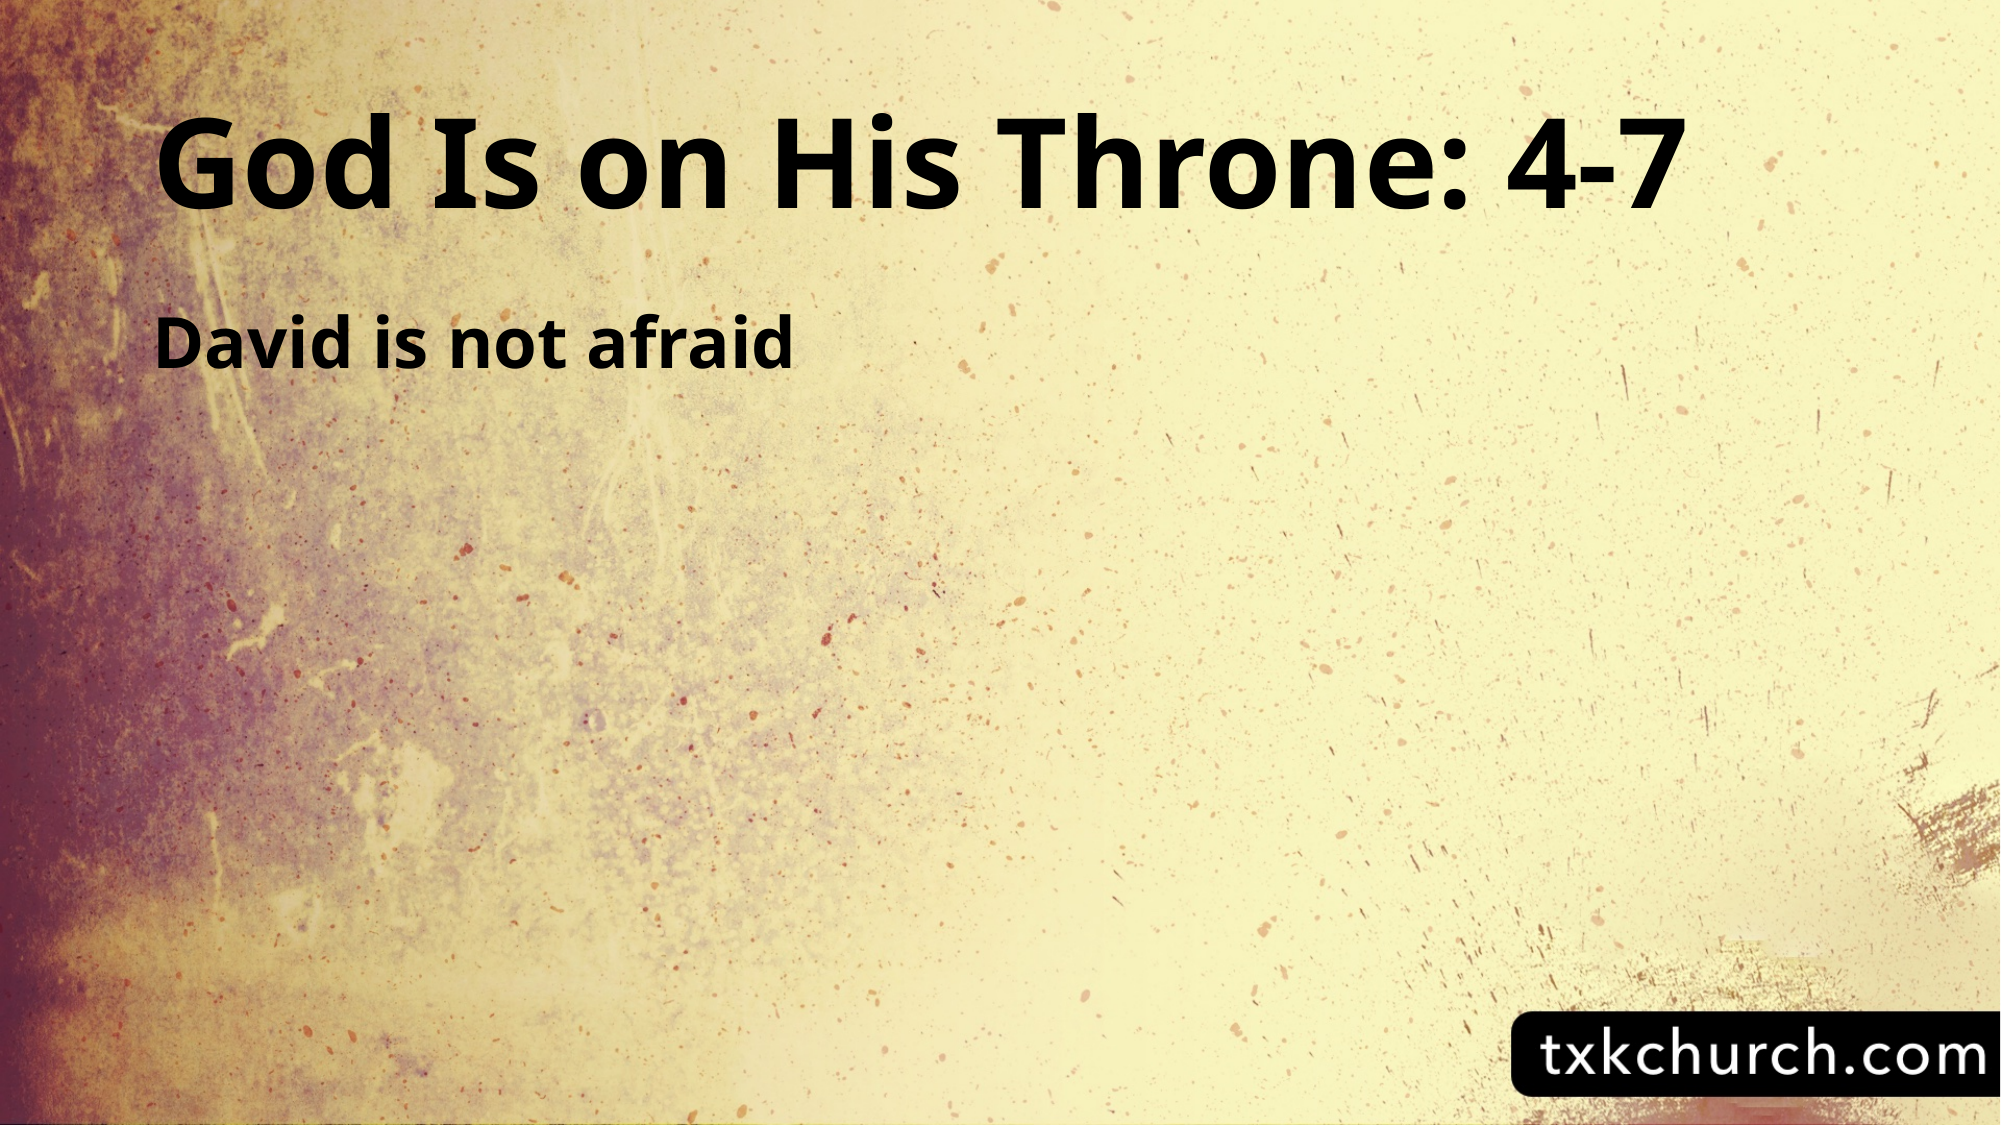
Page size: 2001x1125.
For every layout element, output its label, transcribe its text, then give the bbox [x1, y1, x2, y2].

title God Is on His Throne: 4-7 [137, 59, 1863, 278]
picture [0, 0, 2001, 1125]
list David is not afraid [137, 299, 1863, 1014]
